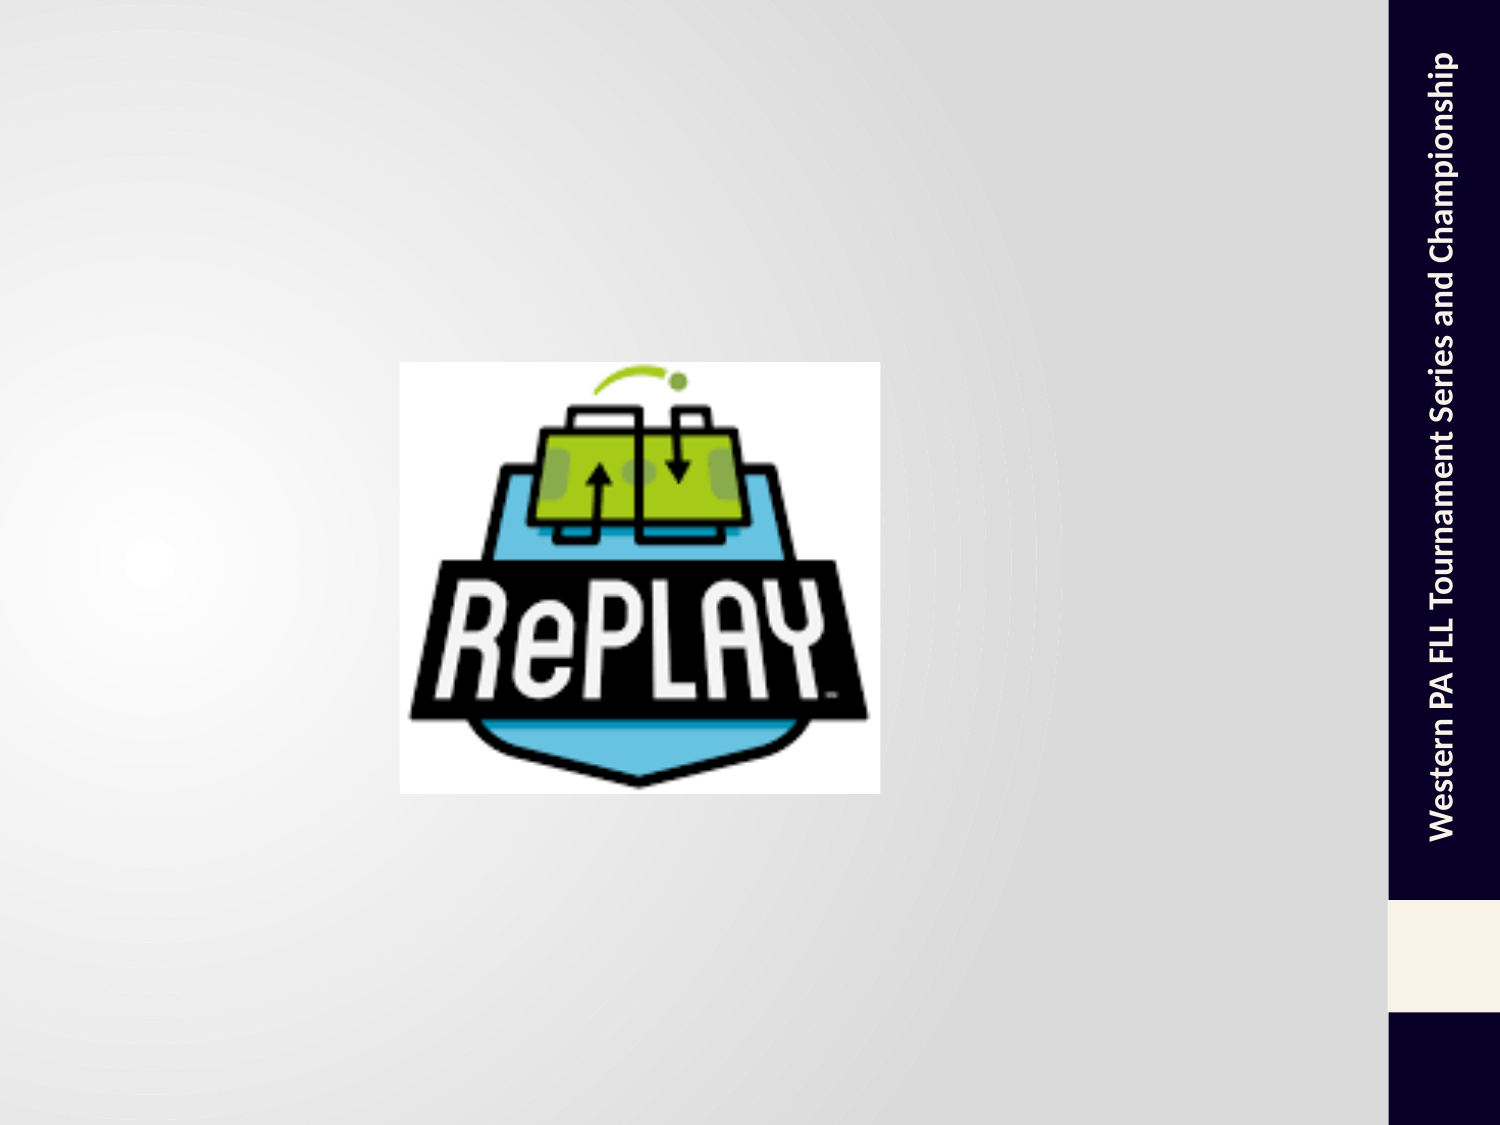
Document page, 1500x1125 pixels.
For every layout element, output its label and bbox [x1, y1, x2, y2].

picture [398, 361, 881, 794]
